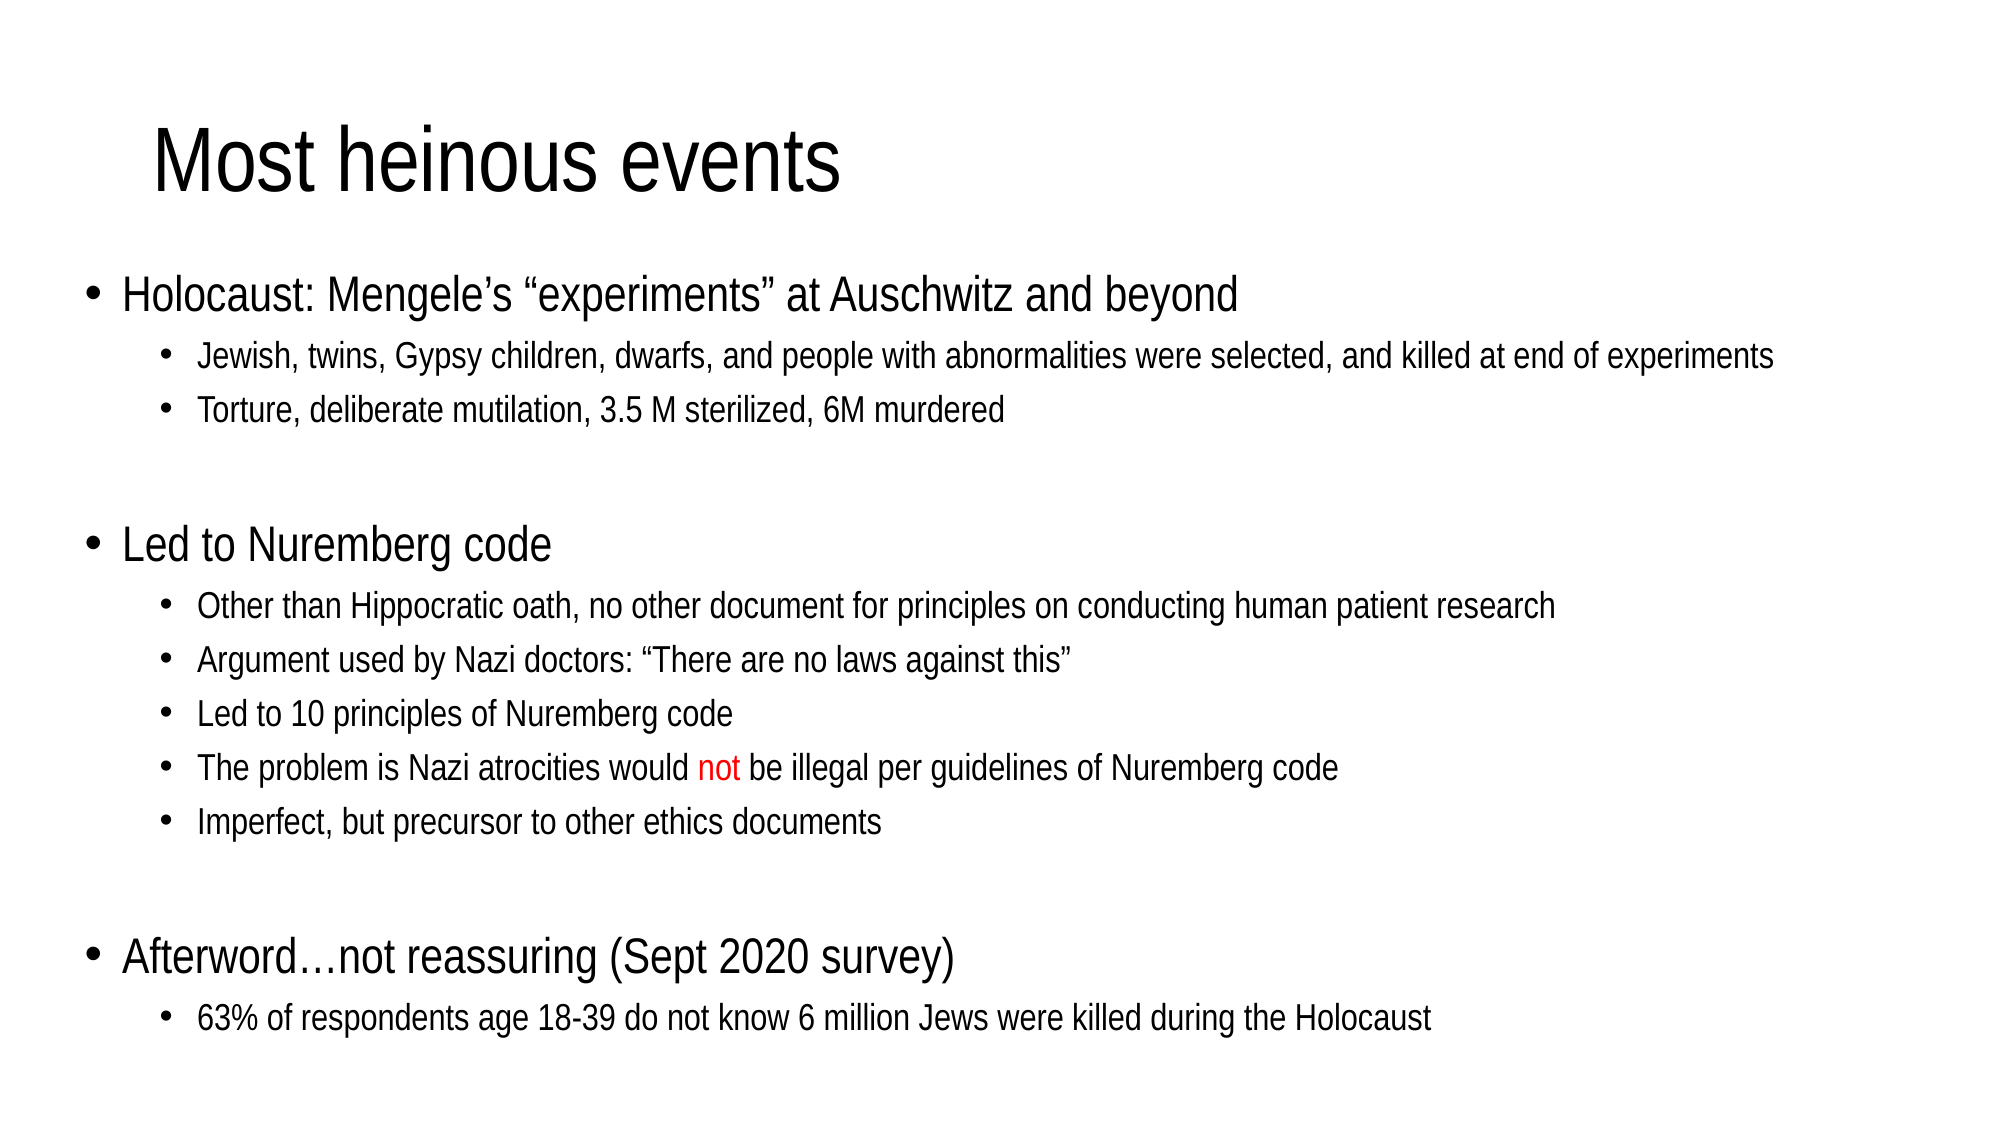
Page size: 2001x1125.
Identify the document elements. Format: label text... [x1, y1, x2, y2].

title Most heinous events [137, 52, 1863, 242]
list Holocaust: Mengele’s “experiments” at Auschwitz and beyond Jewish, twins, Gypsy children, dwarfs, and people with abnormalities were selected, and killed at end of experiments Torture, deliberate mutilation, 3.5 M sterilized, 6M murdered Led to Nuremberg code Other than Hippocratic oath, no other document for principles on conducting human patient research Argument used by Nazi doctors: “There are no laws against this” Led to 10 principles of Nuremberg code The problem is Nazi atrocities would not be illegal per guidelines of Nuremberg code Imperfect, but precursor to other ethics documents Afterword…not reassuring (Sept 2020 survey) 63% of respondents age 18-39 do not know 6 million Jews were killed during the Holocaust [69, 242, 1931, 1125]
